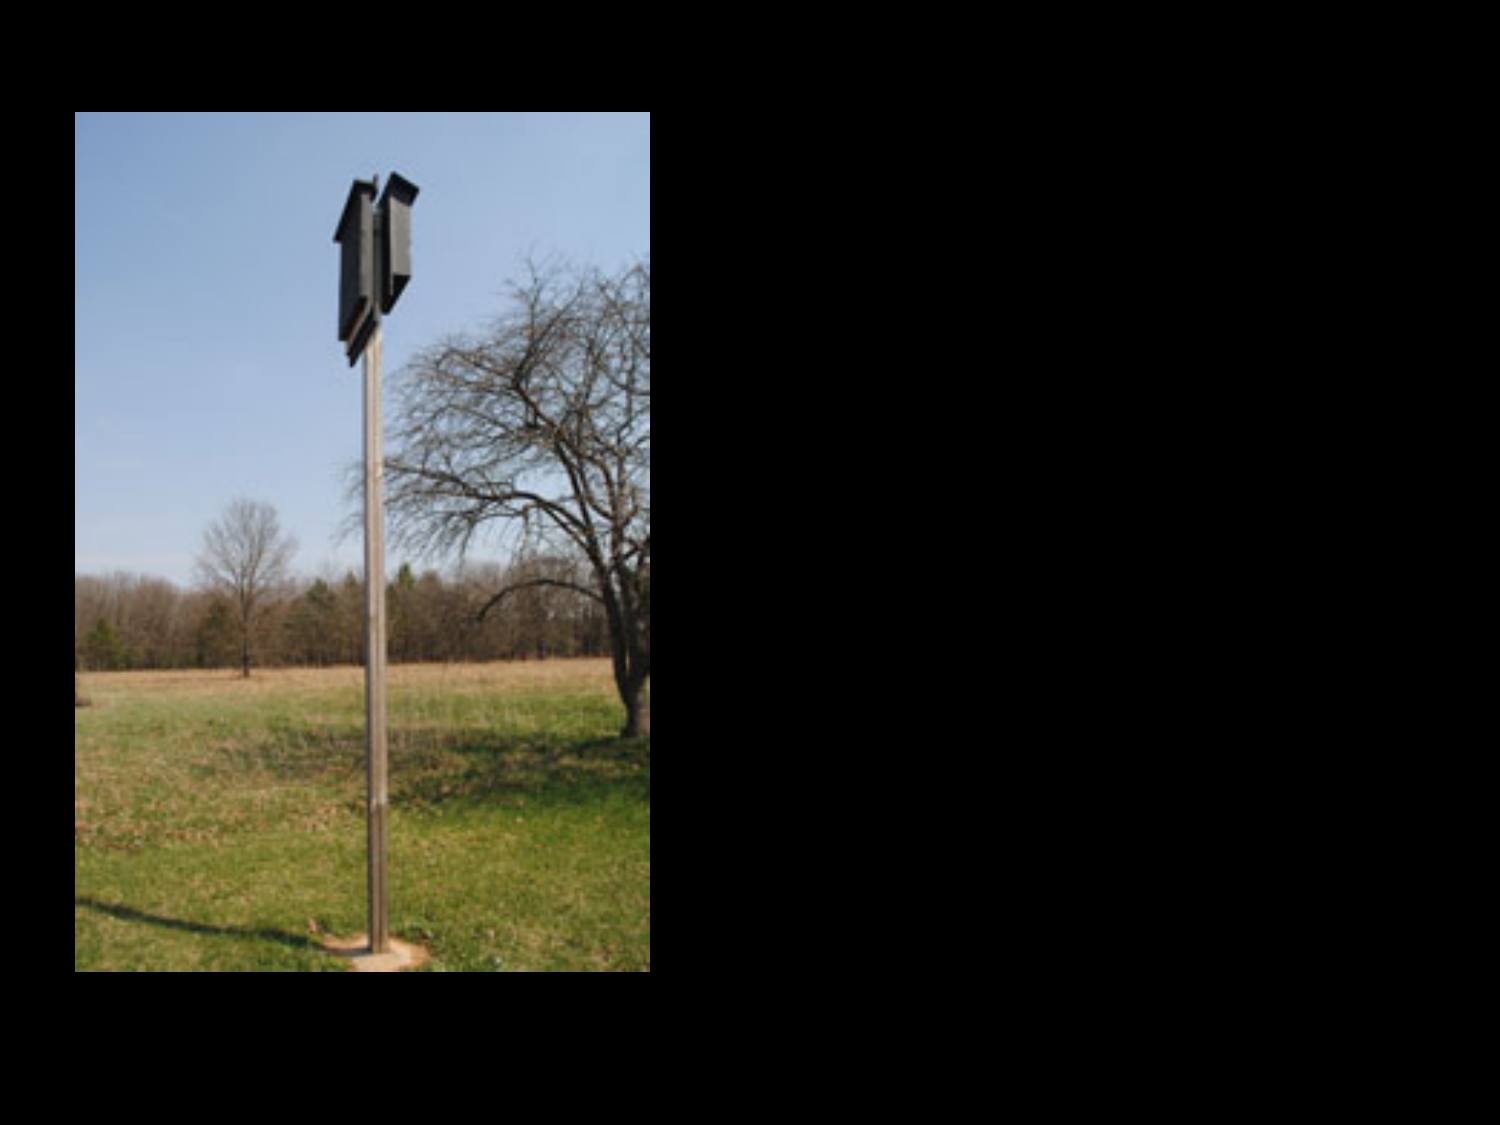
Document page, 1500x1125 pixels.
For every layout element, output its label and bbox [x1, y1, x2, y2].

picture [74, 112, 651, 973]
